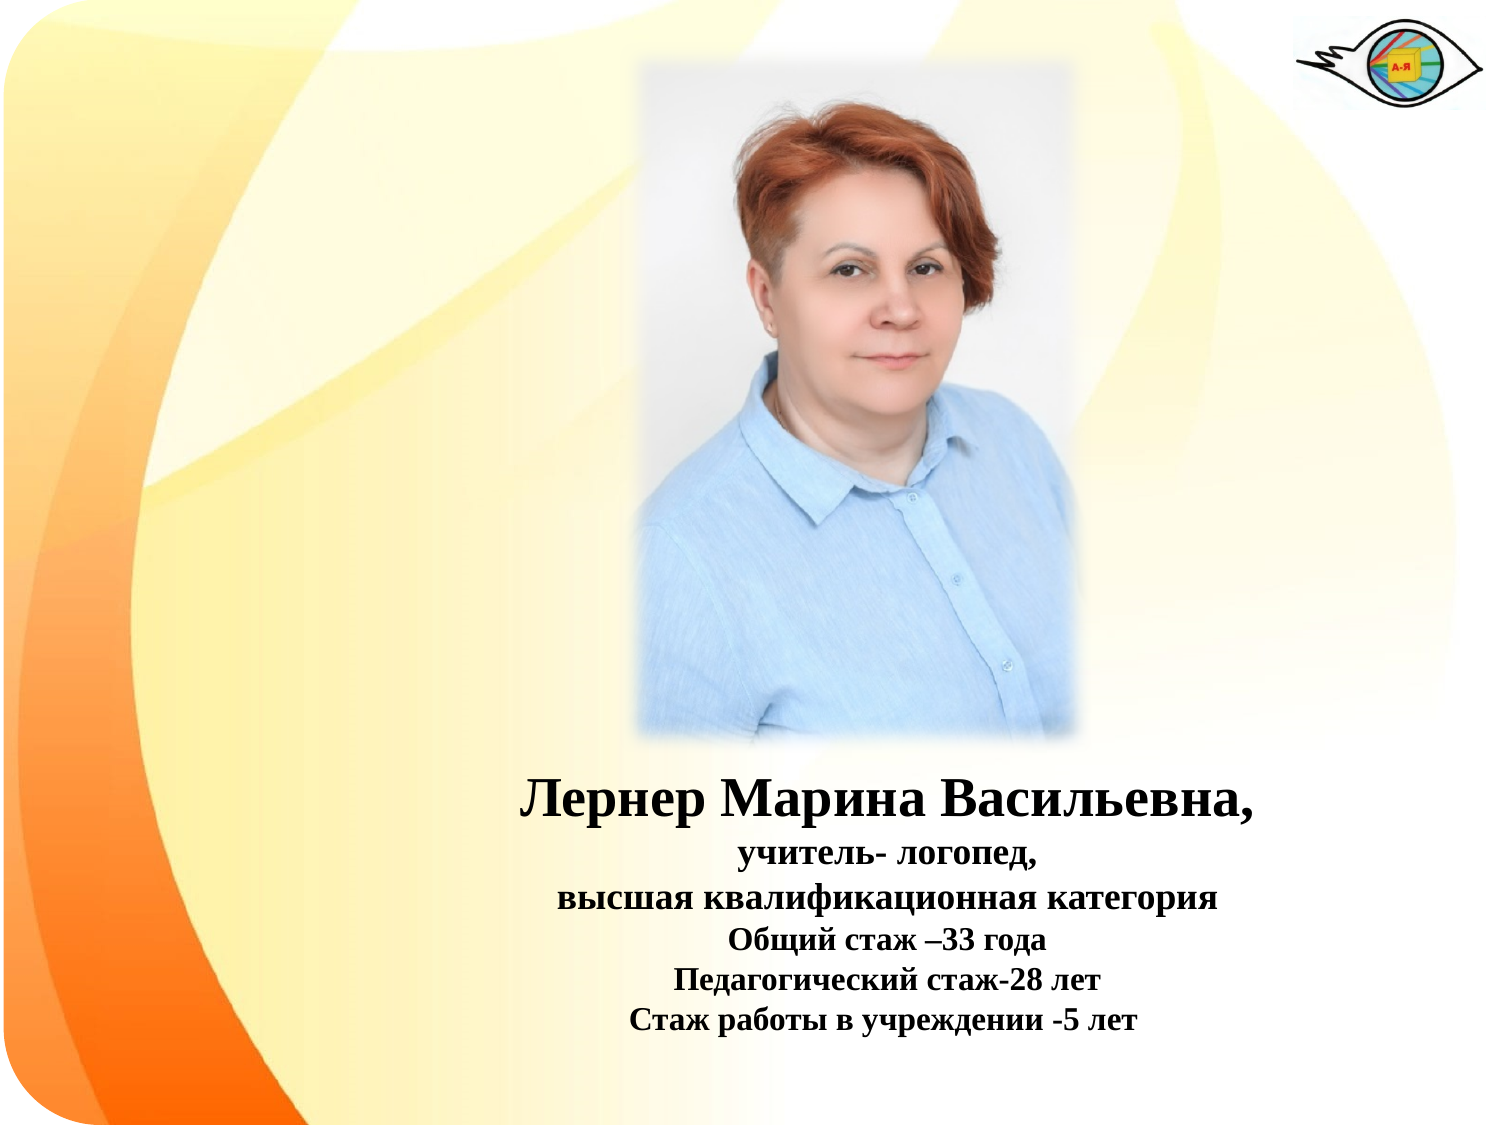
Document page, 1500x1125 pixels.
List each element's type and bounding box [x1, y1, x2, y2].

list [3, 0, 1500, 1125]
picture [1293, 16, 1486, 110]
picture [619, 42, 1092, 753]
